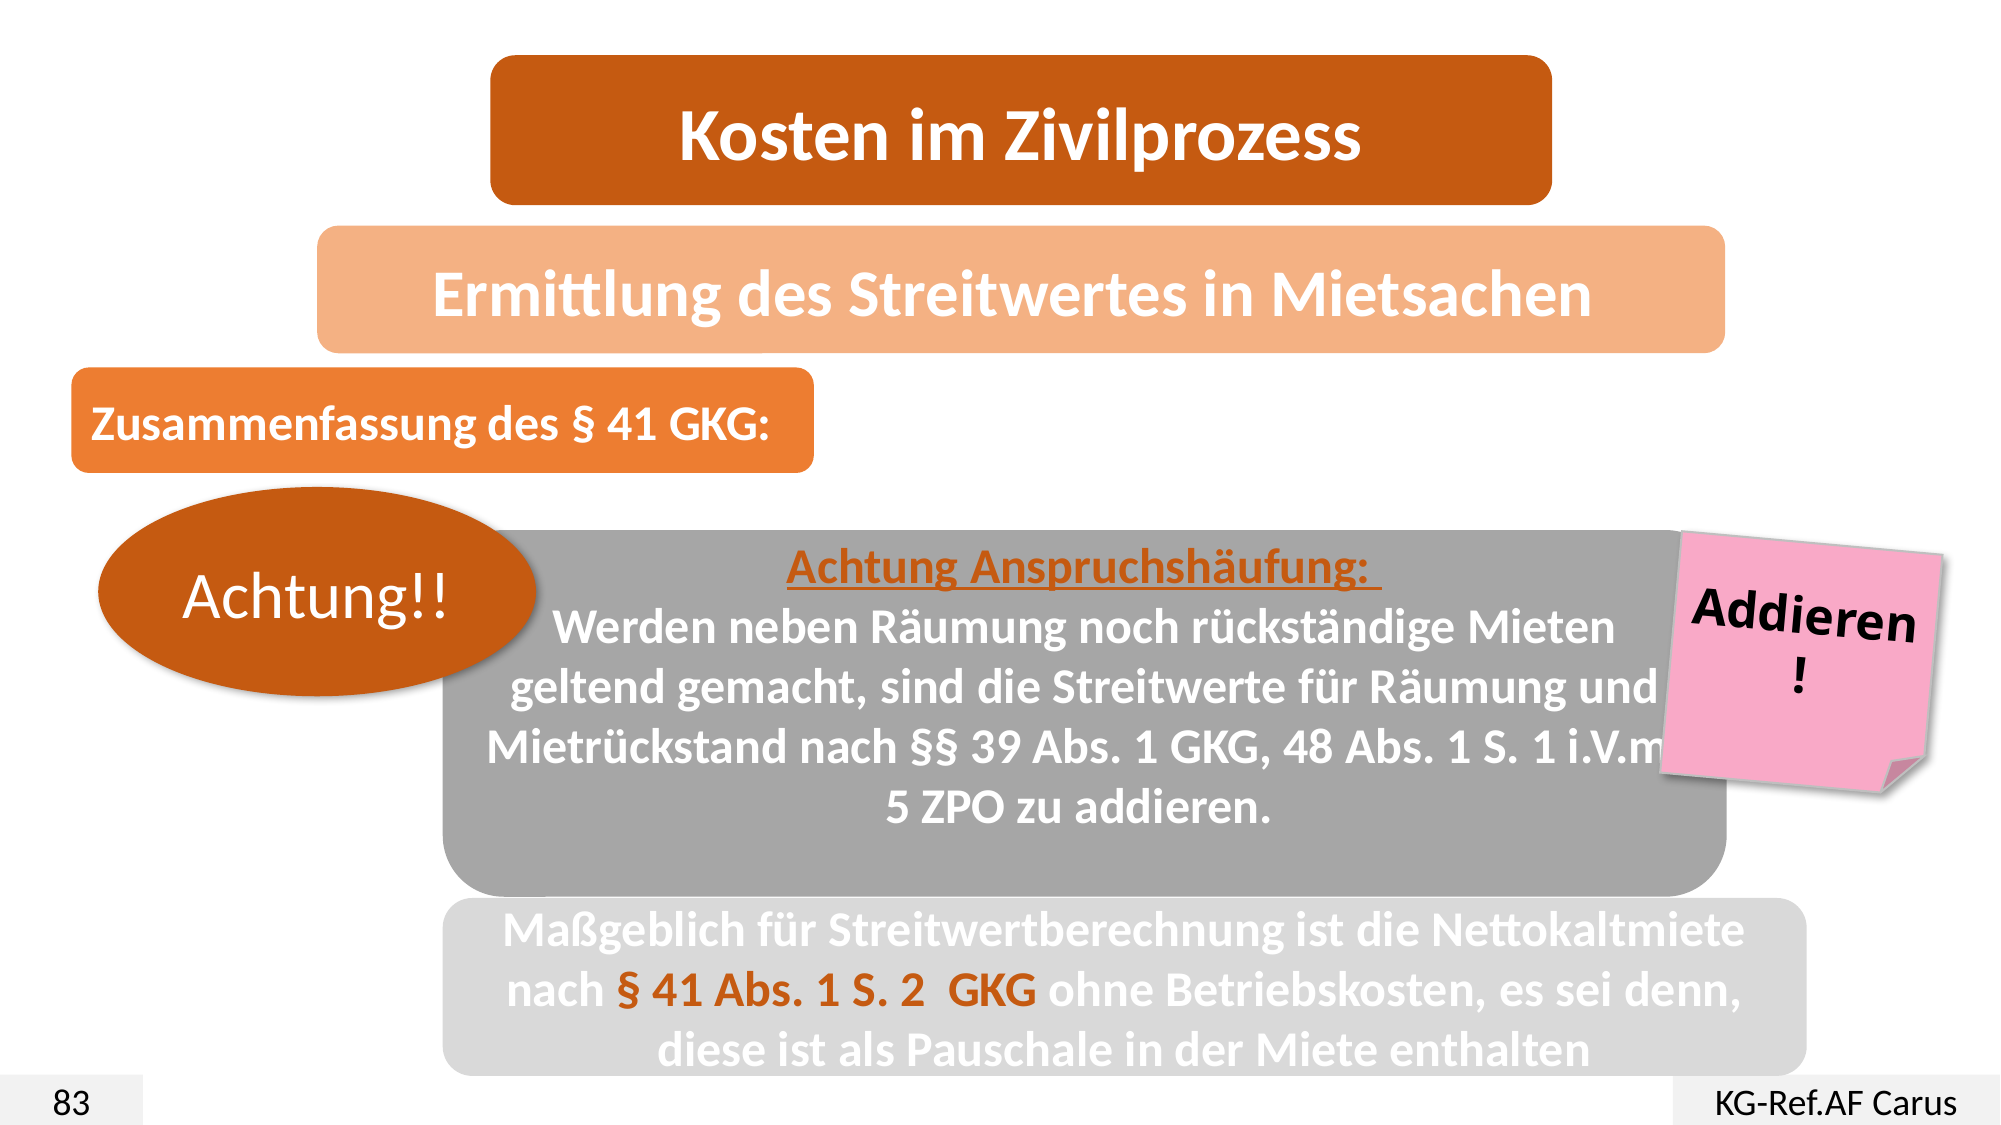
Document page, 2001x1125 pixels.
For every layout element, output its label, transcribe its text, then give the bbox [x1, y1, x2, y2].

text_box Maßgeblich für Streitwertberechnung ist die Nettokaltmiete nach § 41 Abs. 1 S. 2 GKG ohne Betriebskosten, es sei denn, diese ist als Pauschale in der Miete enthalten [441, 896, 1808, 1077]
text_box Ermittlung des Streitwertes in Mietsachen [316, 224, 1727, 355]
text_box Addieren! [1659, 530, 1944, 794]
text_box KG-Ref.AF Carus [1672, 1074, 2000, 1125]
text_box Kosten im Zivilprozess [489, 54, 1554, 207]
text_box 83 [0, 1074, 144, 1125]
text_box Achtung!! [97, 485, 538, 698]
text_box Zusammenfassung des § 41 GKG: [70, 366, 815, 475]
text_box Achtung Anspruchshäufung: Werden neben Räumung noch rückständige Mieten geltend gemacht, sind die Streitwerte für Räumung und Mietrückstand nach §§ 39 Abs. 1 GKG, 48 Abs. 1 S. 1 i.V.m. 5 ZPO zu addieren. [441, 528, 1728, 896]
